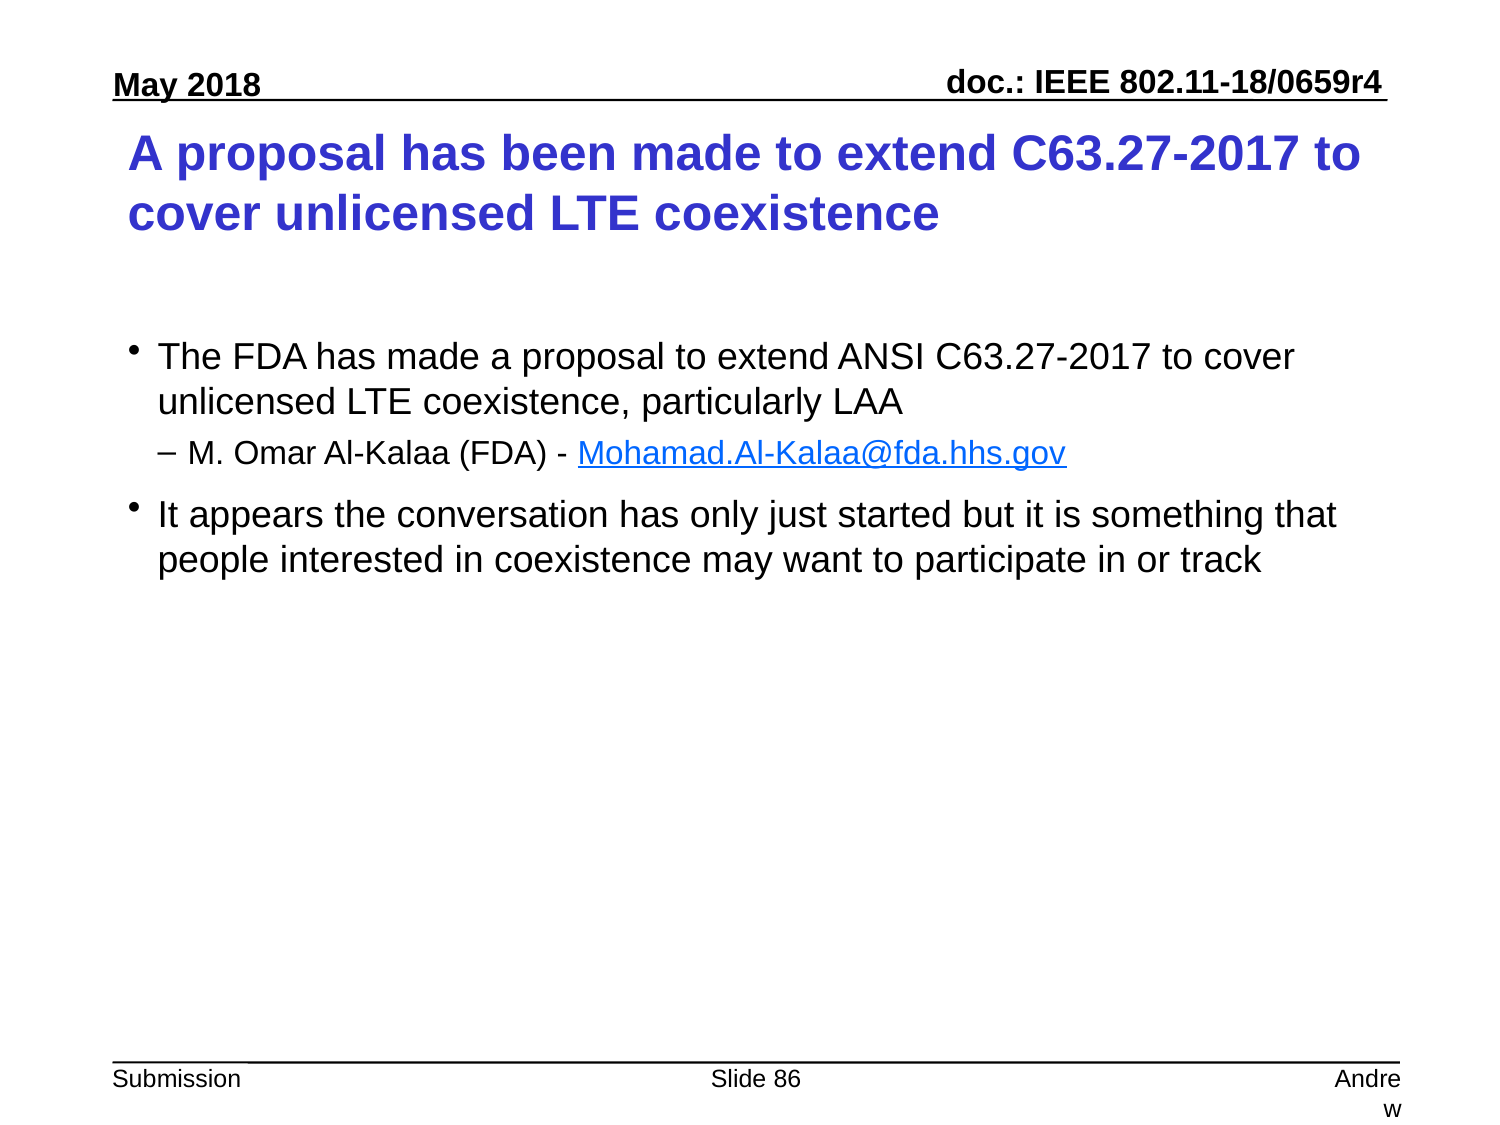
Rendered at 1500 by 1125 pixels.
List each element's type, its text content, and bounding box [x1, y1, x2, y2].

slide_number Slide 86 [709, 1061, 803, 1093]
footer Andrew Myles, Cisco [1320, 1061, 1402, 1093]
title A proposal has been made to extend C63.27-2017 to cover unlicensed LTE coexistence [112, 112, 1388, 288]
list The FDA has made a proposal to extend ANSI C63.27-2017 to cover unlicensed LTE coexistence, particularly LAA M. Omar Al-Kalaa (FDA) - Mohamad.Al-Kalaa@fda.hhs.gov It appears the conversation has only just started but it is something that people interested in coexistence may want to participate in or track [112, 324, 1388, 1000]
